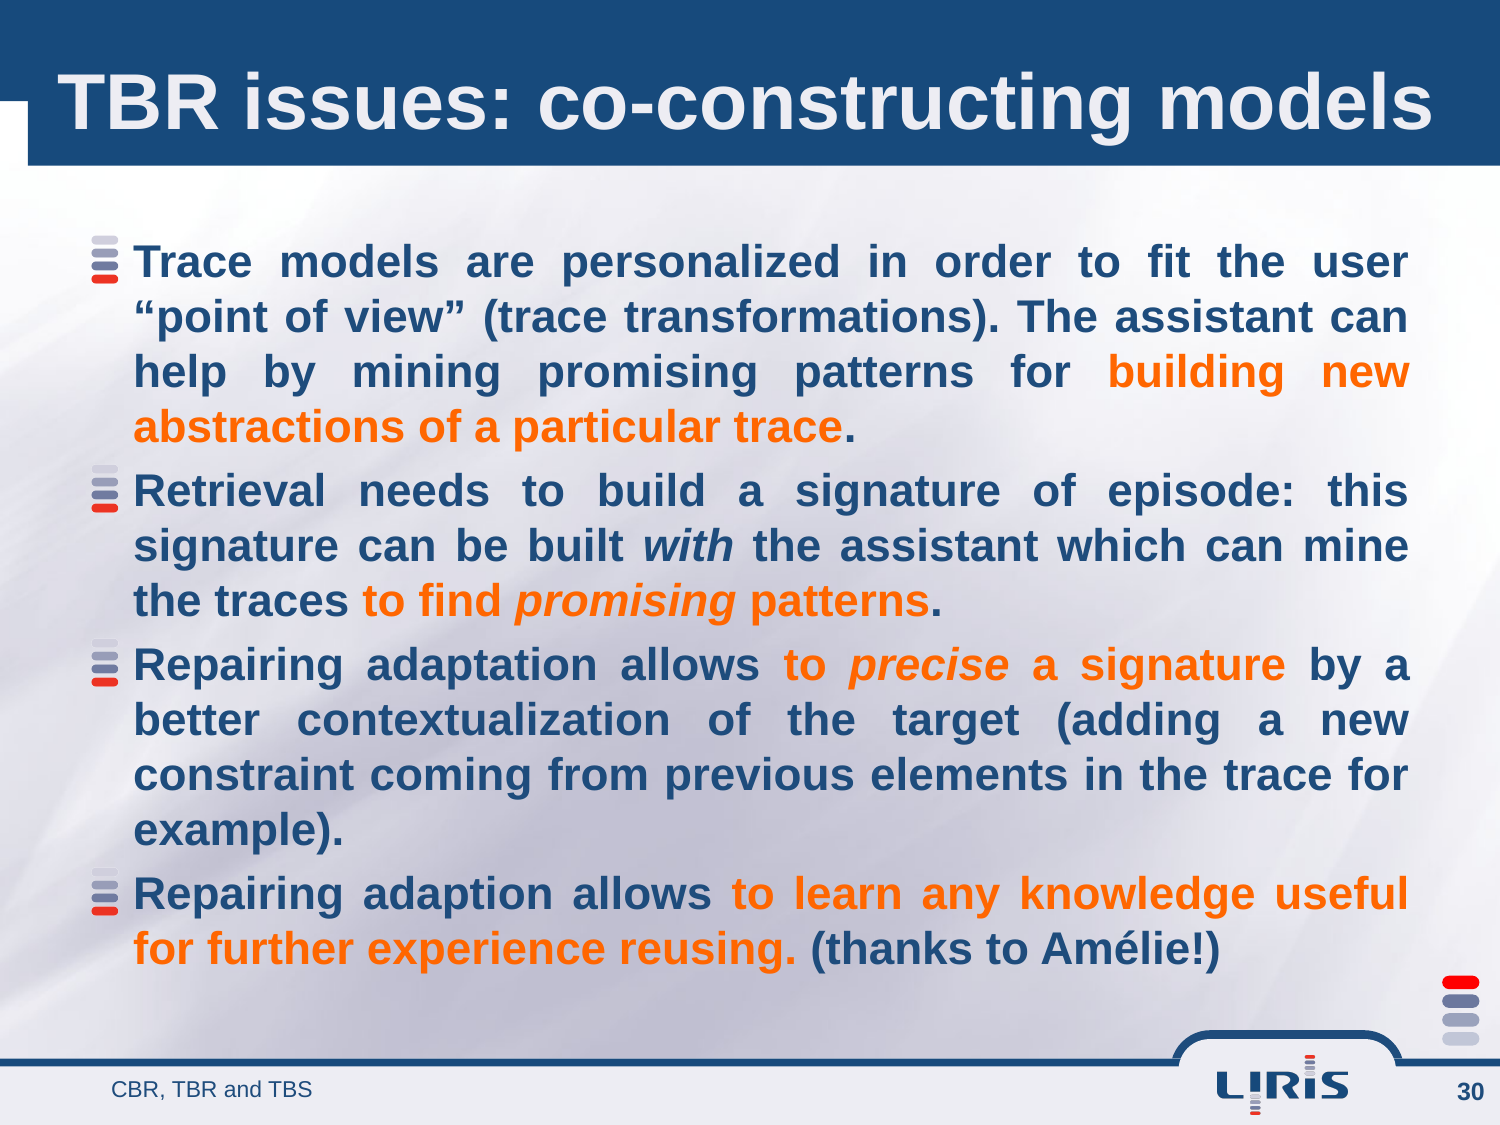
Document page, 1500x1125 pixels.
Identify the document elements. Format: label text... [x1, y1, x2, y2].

footer CBR, TBR and TBS [95, 1067, 642, 1111]
slide_number 30 [1399, 1067, 1500, 1118]
title TBR issues: co-constructing models [27, 30, 1500, 166]
list Trace models are personalized in order to fit the user “point of view” (trace transformations). The assistant can help by mining promising patterns for building new abstractions of a particular trace. Retrieval needs to build a signature of episode: this signature can be built with the assistant which can mine the traces to find promising patterns. Repairing adaptation allows to precise a signature by a better contextualization of the target (adding a new constraint coming from previous elements in the trace for example). Repairing adaption allows to learn any knowledge useful for further experience reusing. (thanks to Amélie!) [74, 223, 1426, 1012]
picture [0, 102, 1500, 1058]
picture [1217, 1055, 1348, 1115]
